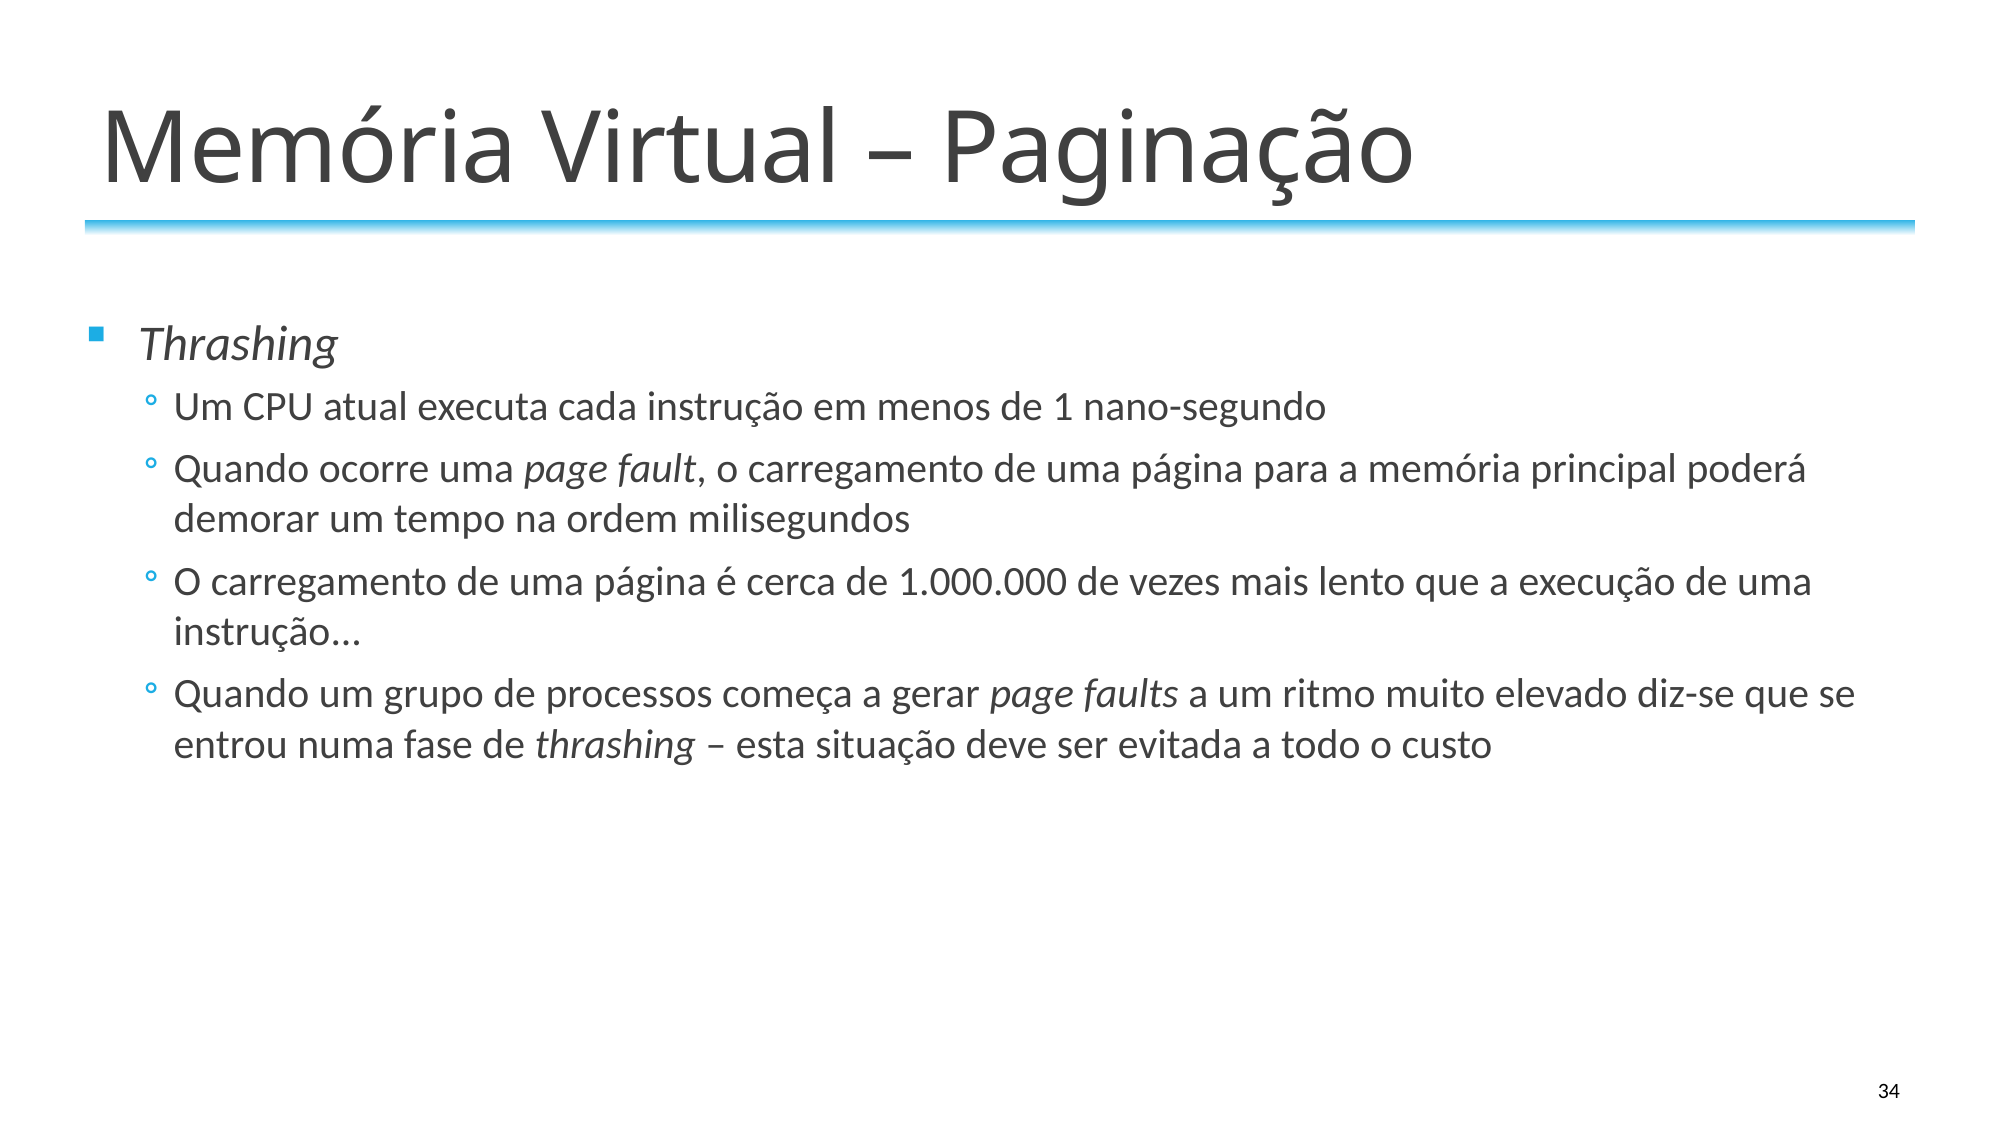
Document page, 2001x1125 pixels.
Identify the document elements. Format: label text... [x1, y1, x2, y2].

list Thrashing Um CPU atual executa cada instrução em menos de 1 nano-segundo Quando ocorre uma page fault, o carregamento de uma página para a memória principal poderá demorar um tempo na ordem milisegundos O carregamento de uma página é cerca de 1.000.000 de vezes mais lento que a execução de uma instrução... Quando um grupo de processos começa a gerar page faults a um ritmo muito elevado diz-se que se entrou numa fase de thrashing – esta situação deve ser evitada a todo o custo [84, 302, 1915, 1019]
title Memória Virtual – Paginação [84, 42, 1915, 211]
slide_number 34 [1624, 1059, 1915, 1120]
